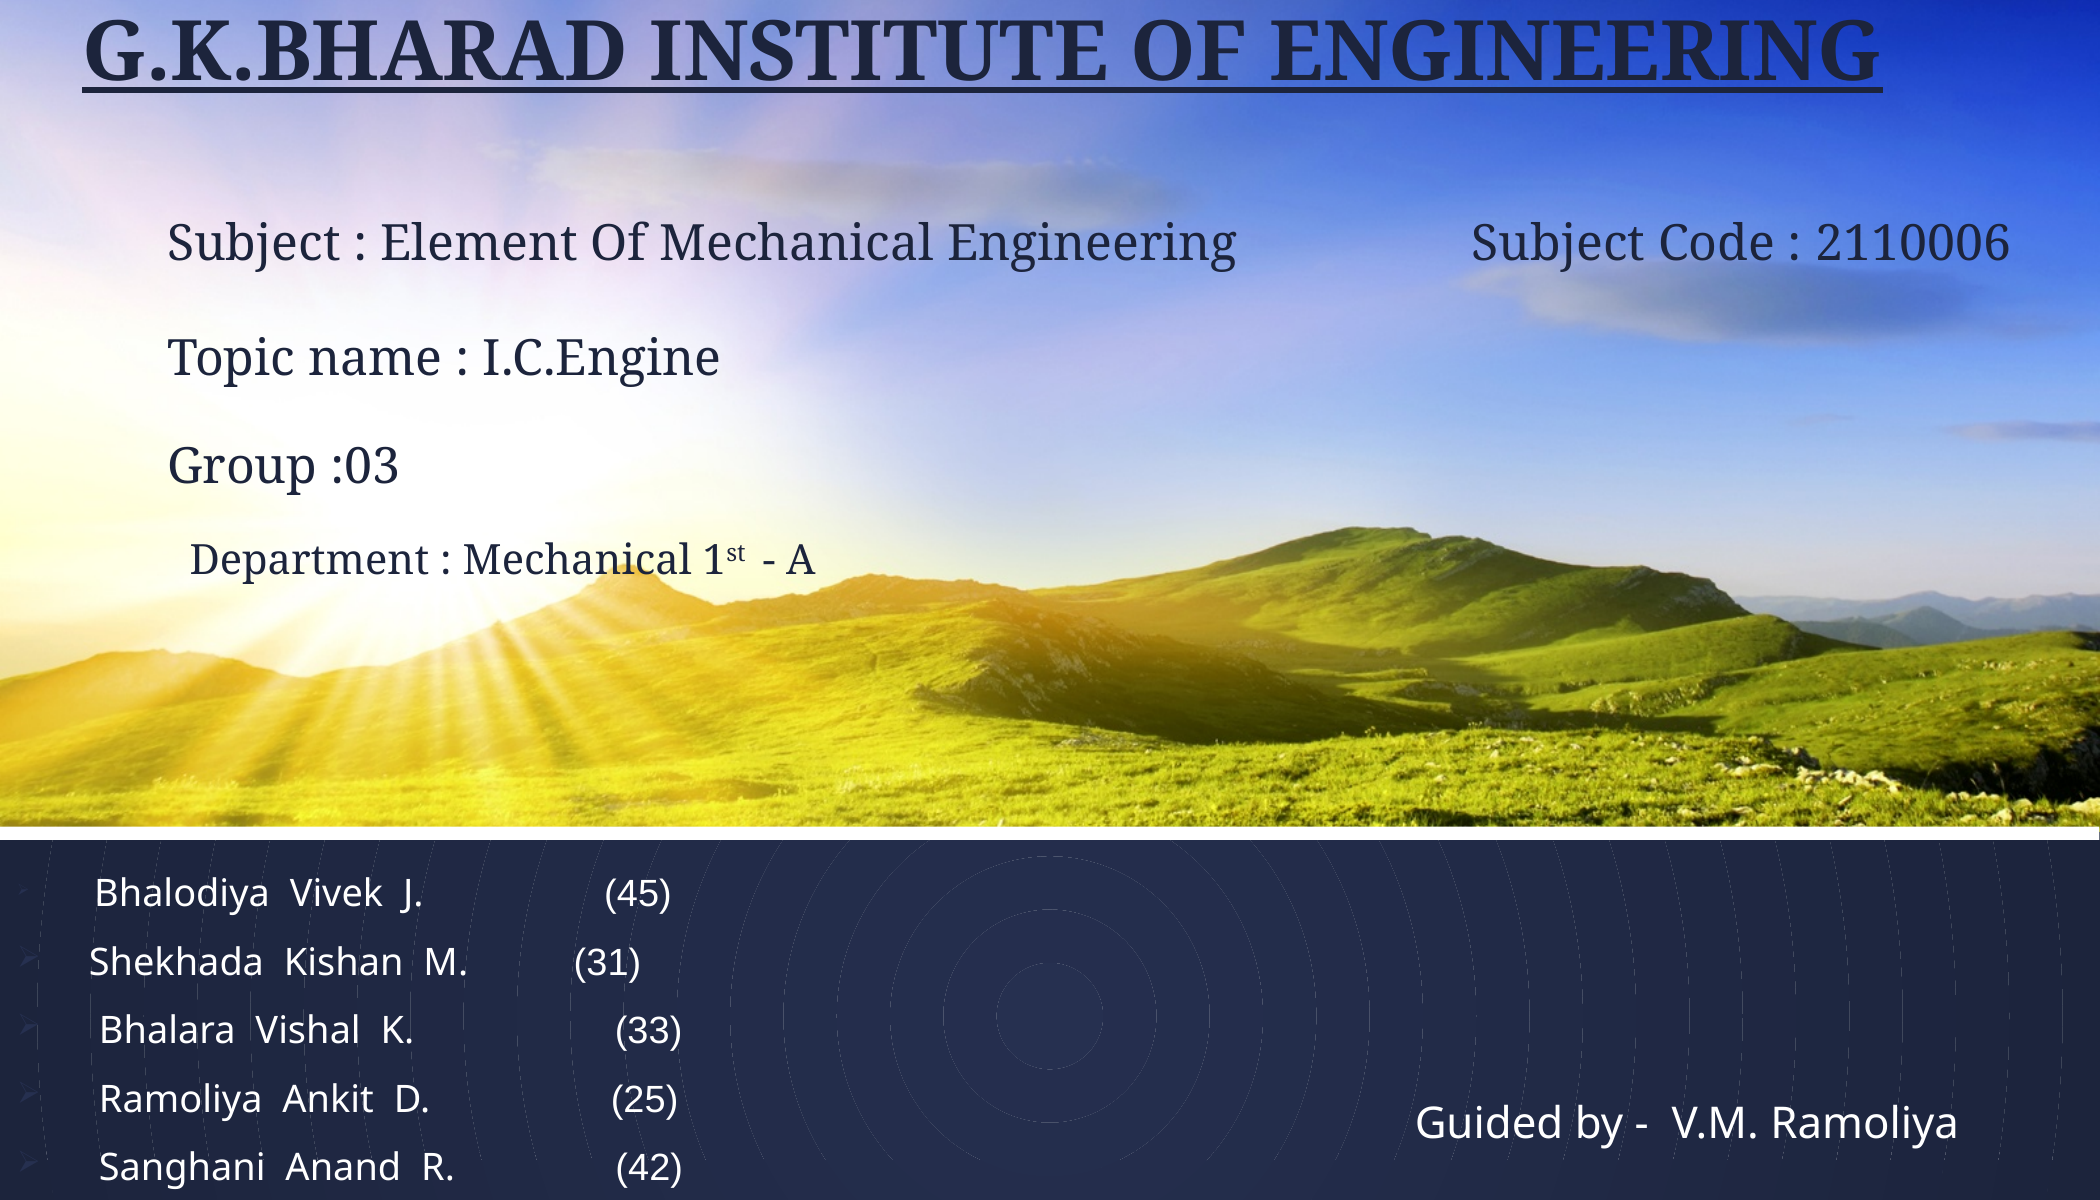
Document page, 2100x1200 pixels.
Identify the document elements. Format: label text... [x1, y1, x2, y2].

subtitle Bhalodiya Vivek J. (45) Shekhada Kishan M. (31) Bhalara Vishal K. (33) Ramoliya Ankit D. (25) Sanghani Anand R. (42) [0, 837, 2100, 1200]
text_box Department : Mechanical 1st - A [174, 525, 838, 590]
text_box Guided by - V.M. Ramoliya [1399, 1087, 2100, 1155]
title G.K.BHARAD INSTITUTE OF ENGINEERING Subject : Element Of Mechanical Engineering Subject Code : 2110006 Topic name : I.C.Engine Group :03 [0, 0, 2100, 837]
